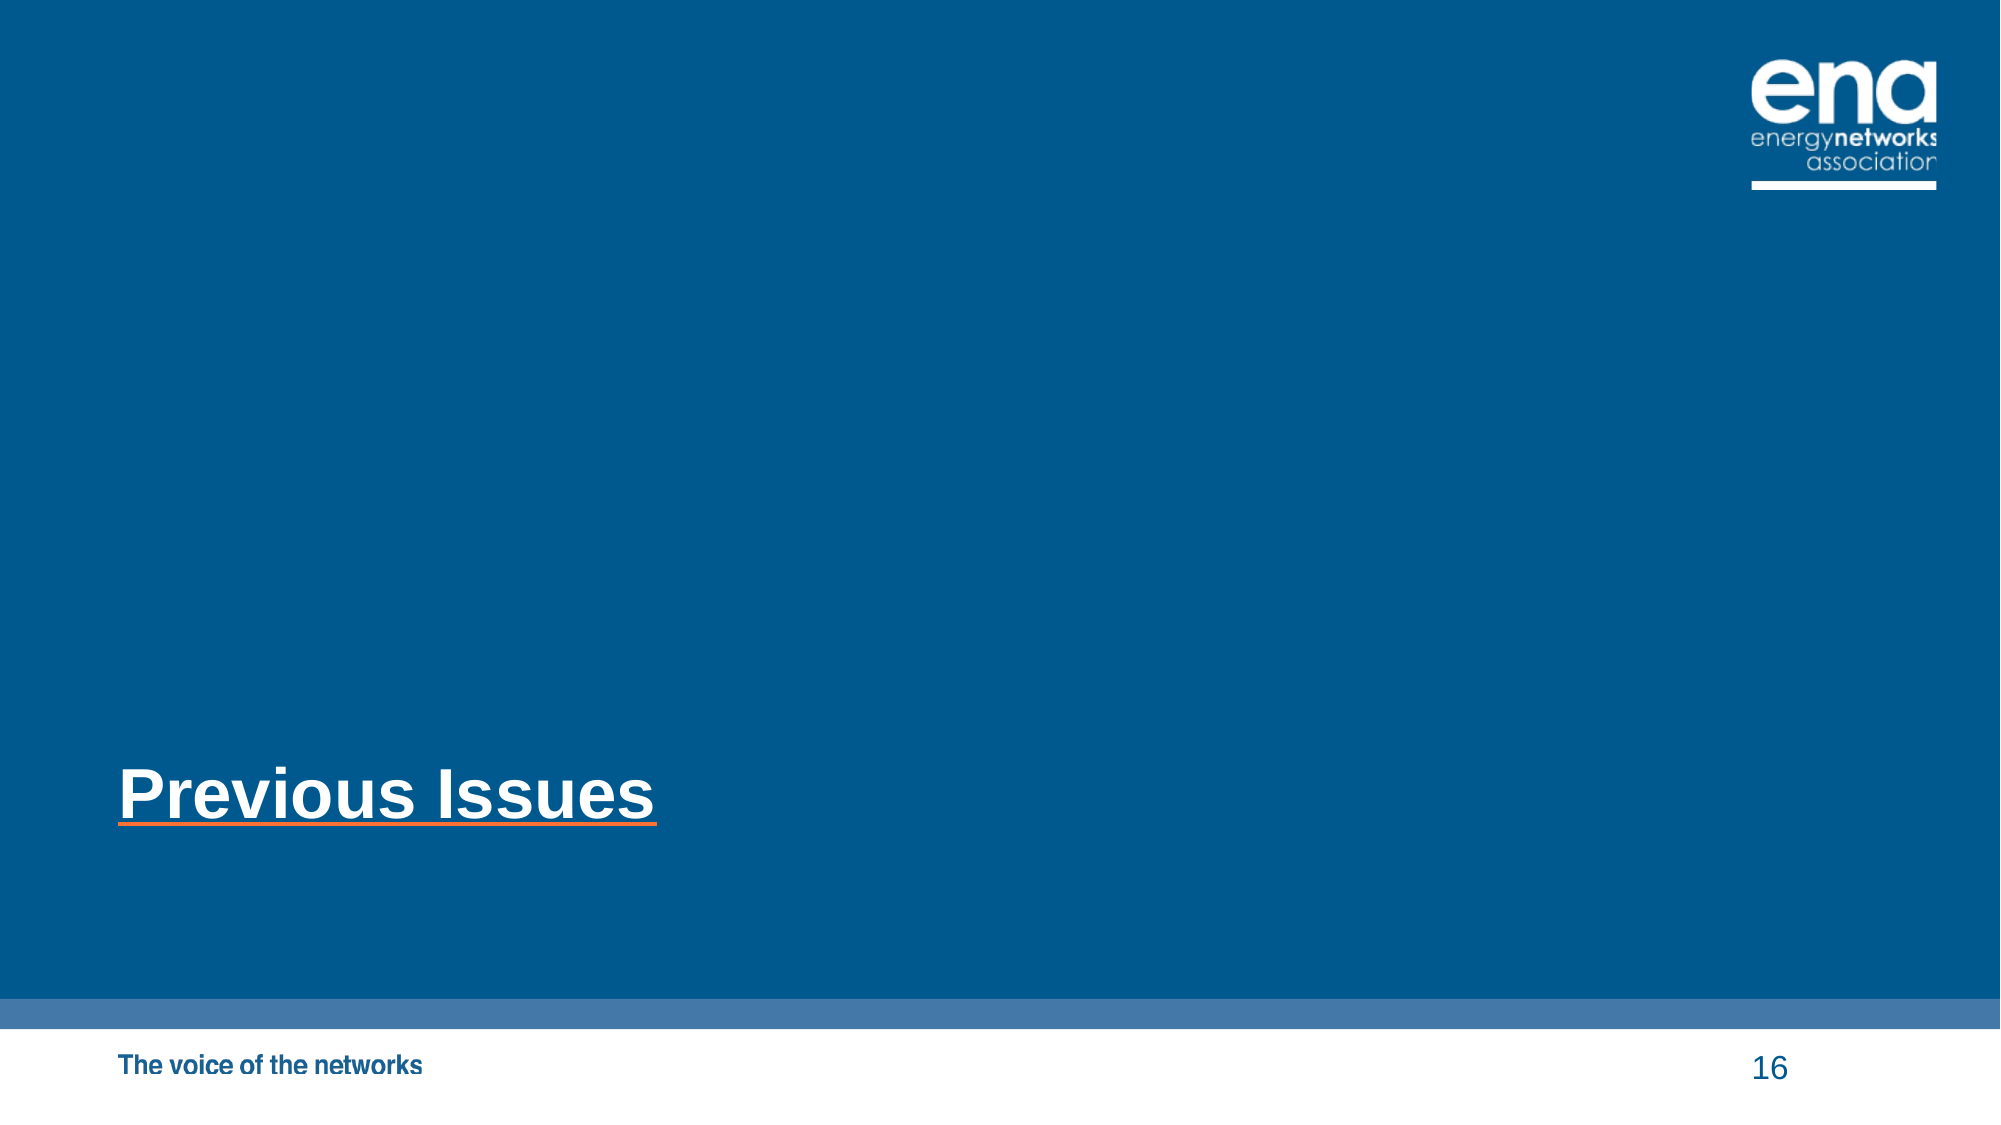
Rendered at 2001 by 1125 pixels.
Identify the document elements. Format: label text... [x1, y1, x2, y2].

title Previous Issues [118, 578, 1403, 833]
slide_number 16 [1751, 1036, 1929, 1096]
